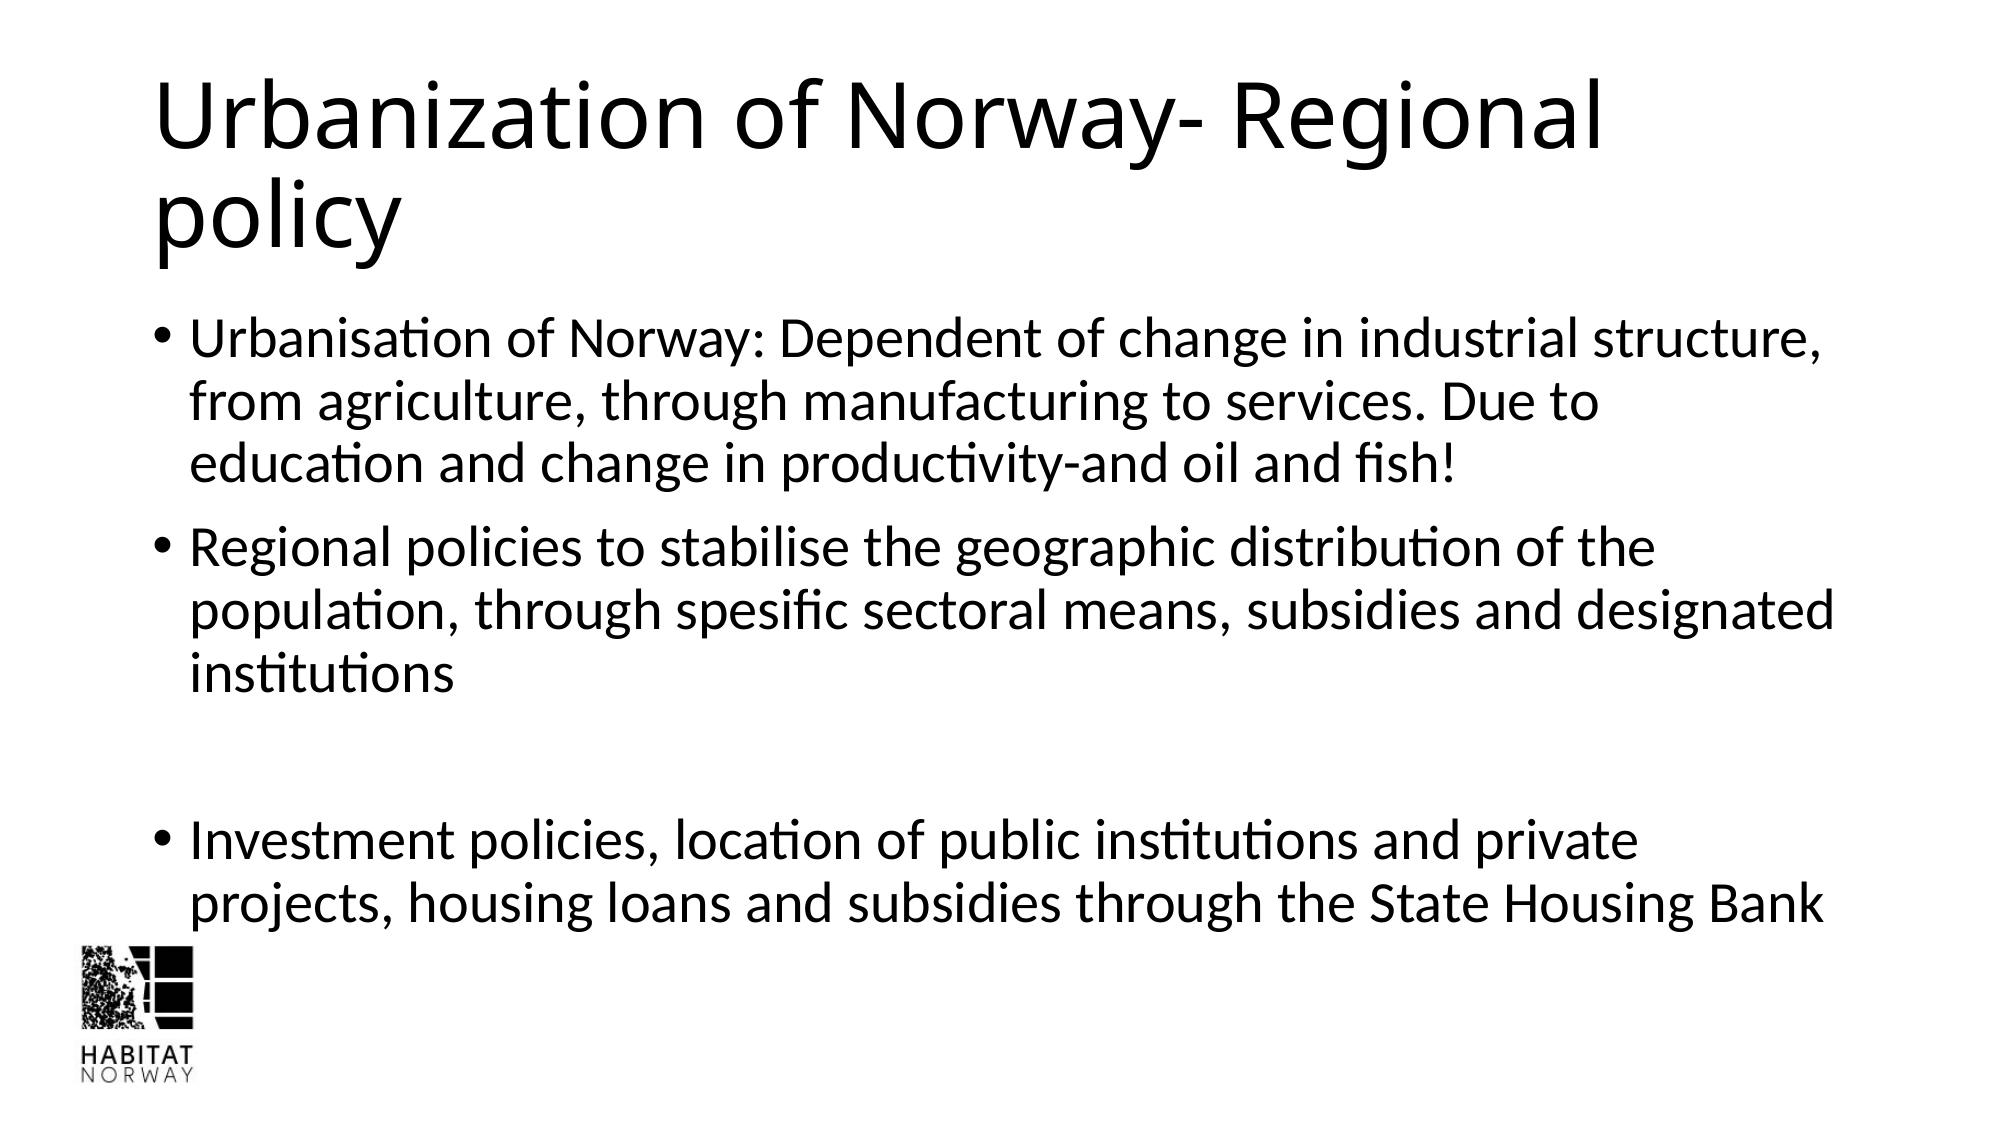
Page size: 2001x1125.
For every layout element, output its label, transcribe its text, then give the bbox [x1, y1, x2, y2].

list Urbanisation of Norway: Dependent of change in industrial structure, from agriculture, through manufacturing to services. Due to education and change in productivity-and oil and fish! Regional policies to stabilise the geographic distribution of the population, through spesific sectoral means, subsidies and designated institutions Investment policies, location of public institutions and private projects, housing loans and subsidies through the State Housing Bank [137, 299, 1863, 1039]
title Urbanization of Norway- Regional policy [137, 59, 1863, 278]
picture [74, 943, 200, 1088]
